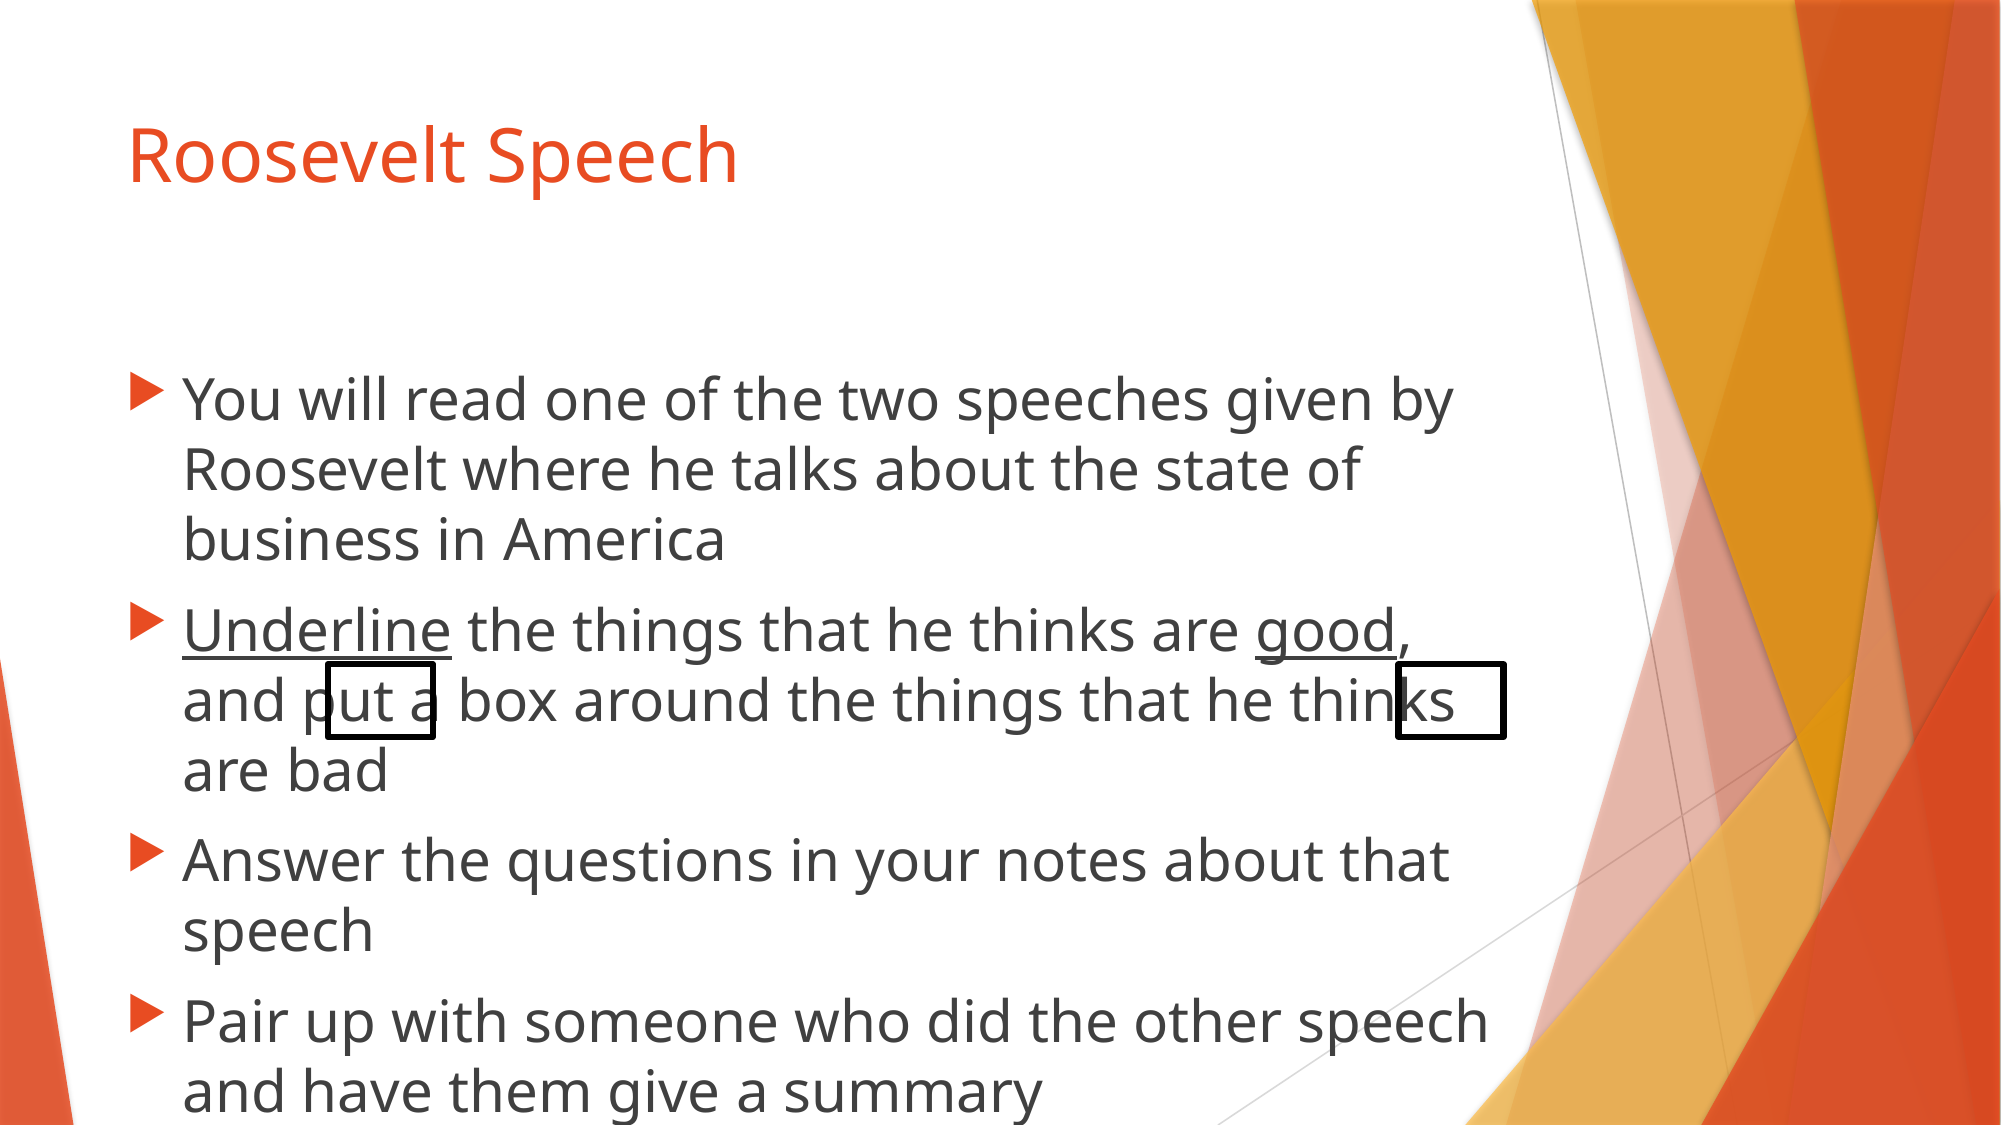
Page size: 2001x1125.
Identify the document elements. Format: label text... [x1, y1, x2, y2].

text_box [1397, 663, 1505, 739]
list You will read one of the two speeches given by Roosevelt where he talks about the state of business in America Underline the things that he thinks are good, and put a box around the things that he thinks are bad Answer the questions in your notes about that speech Pair up with someone who did the other speech and have them give a summary [111, 354, 1522, 992]
title Roosevelt Speech [111, 99, 1522, 317]
text_box [326, 663, 434, 739]
